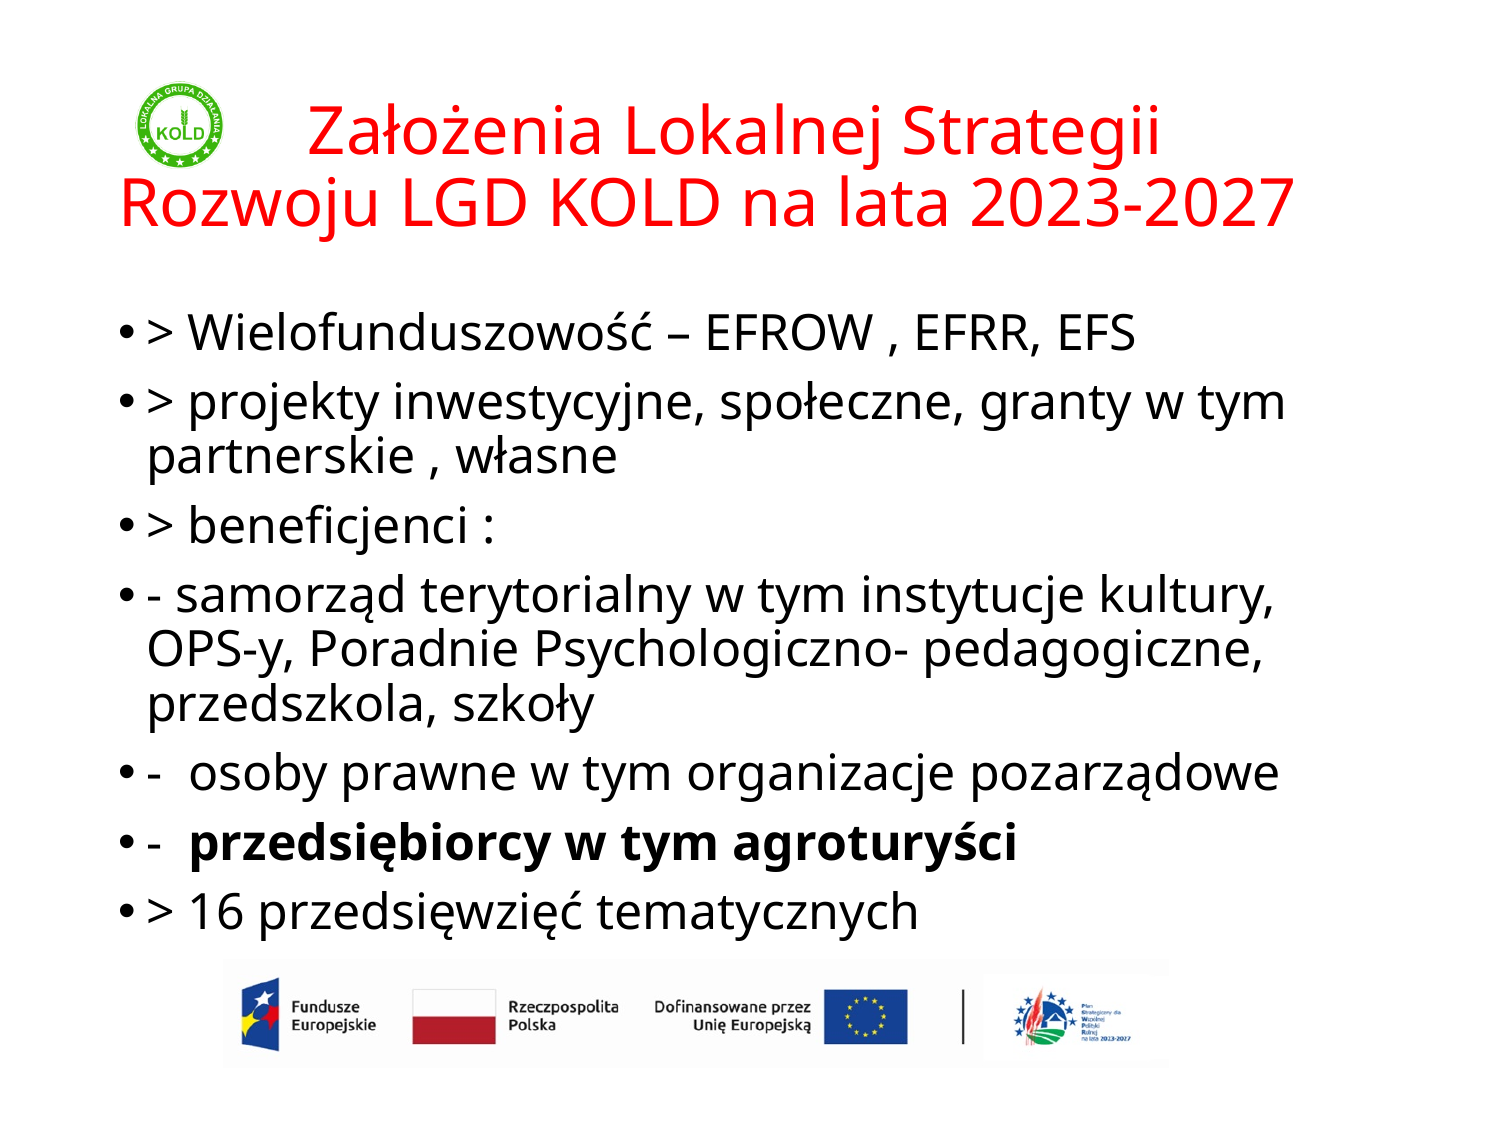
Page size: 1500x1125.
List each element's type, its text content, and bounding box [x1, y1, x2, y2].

title Założenia Lokalnej Strategii Rozwoju LGD KOLD na lata 2023-2027 [103, 59, 1397, 278]
picture [135, 80, 224, 170]
list > Wielofunduszowość – EFROW , EFRR, EFS > projekty inwestycyjne, społeczne, granty w tym partnerskie , własne > beneficjenci : - samorząd terytorialny w tym instytucje kultury, OPS-y, Poradnie Psychologiczno- pedagogiczne, przedszkola, szkoły - osoby prawne w tym organizacje pozarządowe - przedsiębiorcy w tym agroturyści > 16 przedsięwzięć tematycznych [103, 299, 1397, 1014]
picture [222, 958, 1169, 1068]
